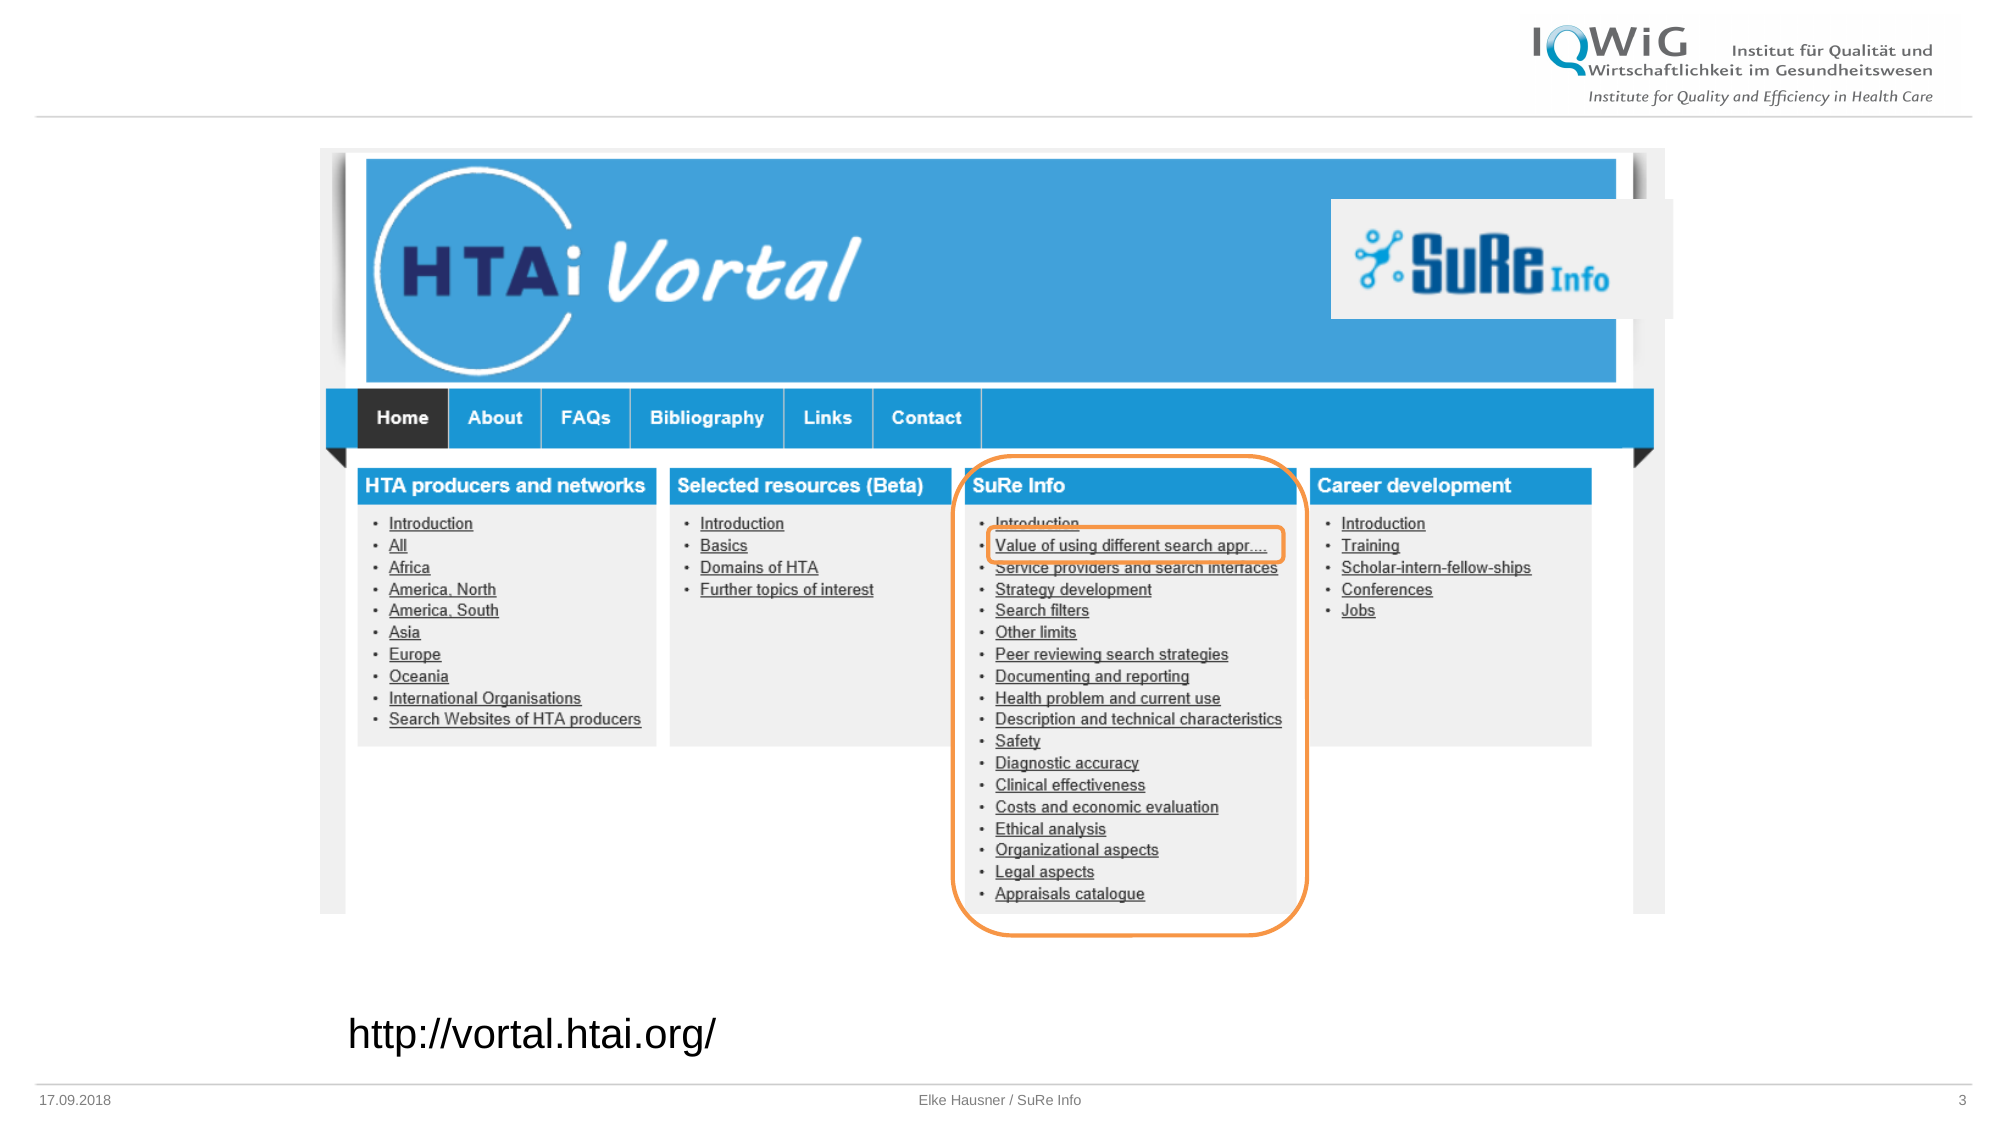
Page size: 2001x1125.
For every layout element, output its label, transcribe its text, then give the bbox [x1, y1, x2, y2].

slide_number 3 [1716, 1087, 1967, 1113]
text_box http://vortal.htai.org/ [333, 999, 1000, 1065]
footer Elke Hausner / SuRe Info [300, 1087, 1700, 1113]
text_box [972, 923, 1288, 938]
picture [0, 0, 2000, 1125]
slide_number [39, 1087, 290, 1113]
